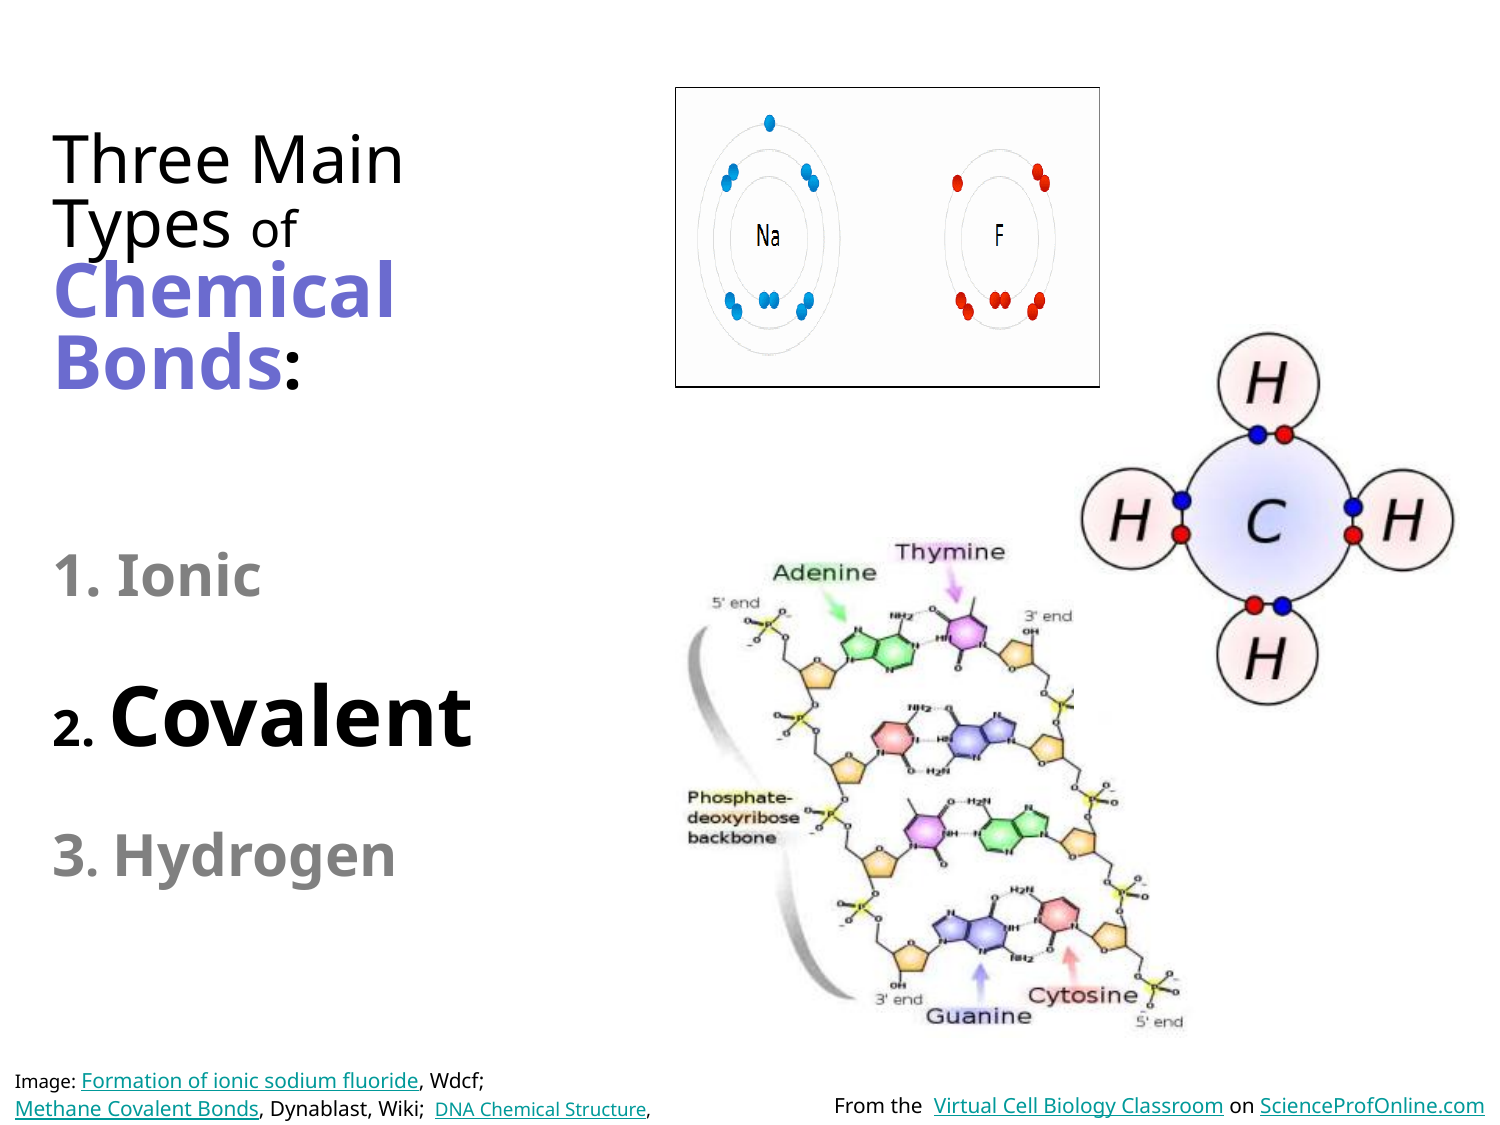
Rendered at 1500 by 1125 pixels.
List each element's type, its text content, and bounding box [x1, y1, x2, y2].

text_box Image: Formation of ionic sodium fluoride, Wdcf; Methane Covalent Bonds, Dynablast, Wiki; DNA Chemical Structure, Madprime, Wiki [0, 1059, 700, 1125]
picture [674, 87, 1461, 1038]
subtitle Three Main Types of Chemical Bonds: 1. Ionic 2. Covalent 3. Hydrogen [37, 125, 550, 986]
text_box From the Virtual Cell Biology Classroom on ScienceProfOnline.com [753, 1084, 1500, 1125]
